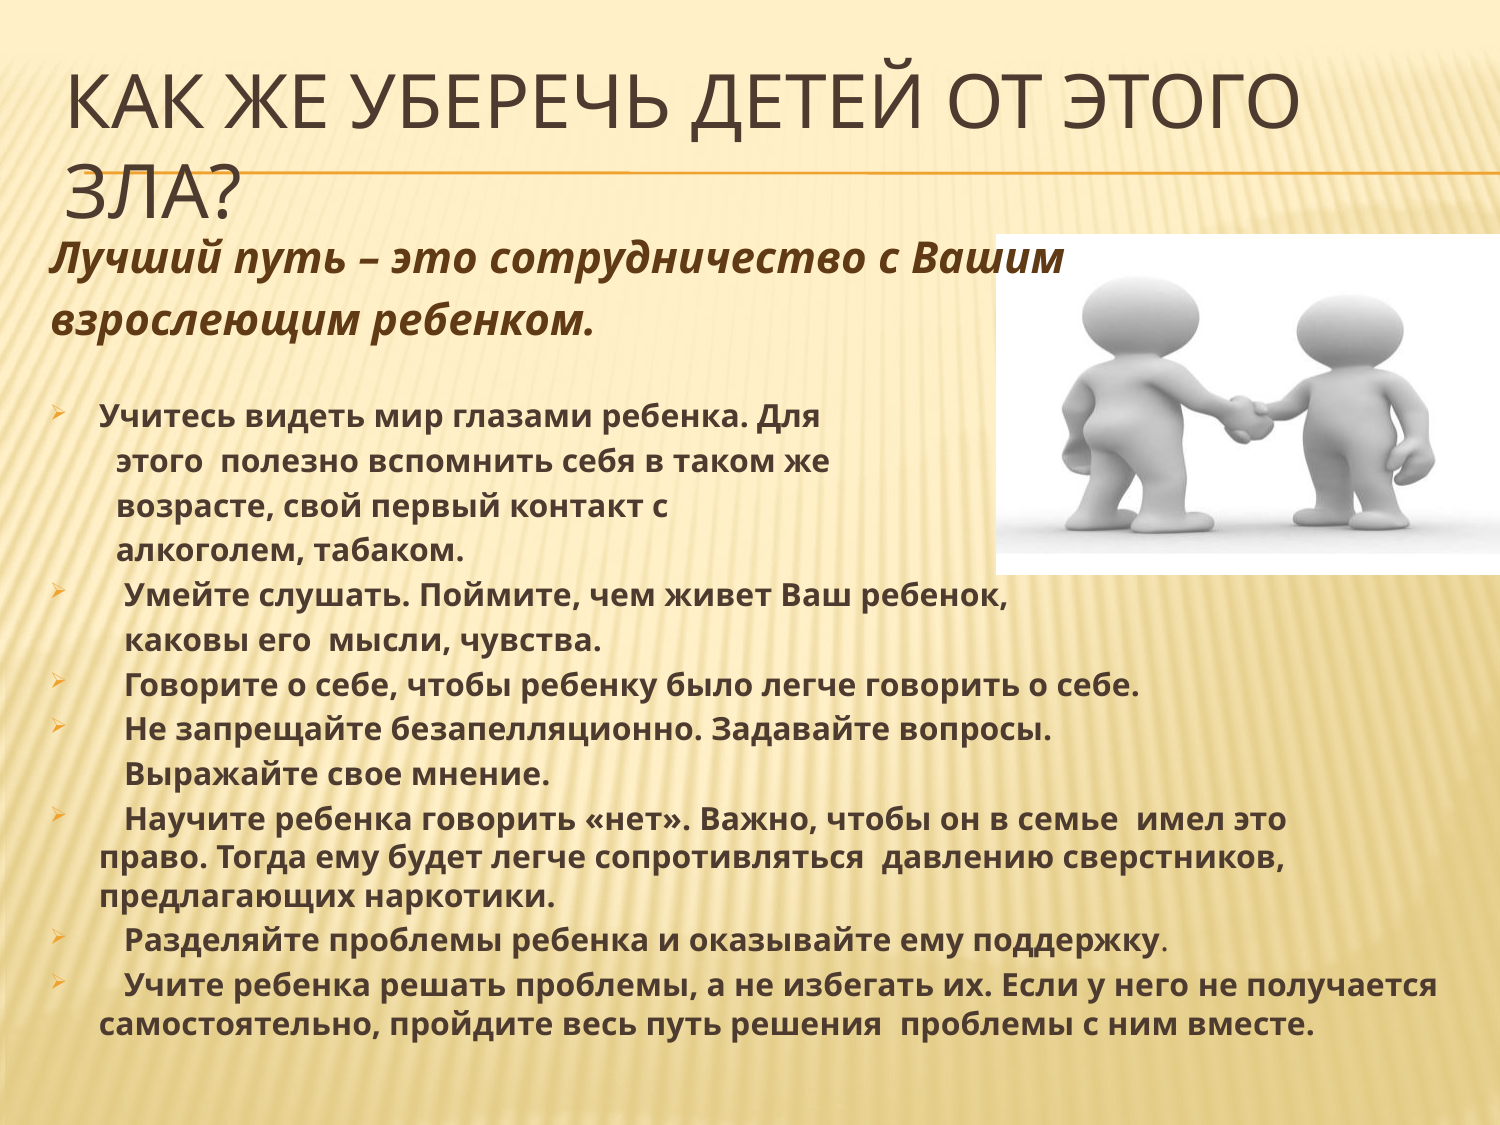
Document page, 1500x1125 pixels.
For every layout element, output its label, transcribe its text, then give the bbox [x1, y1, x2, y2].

title КАК ЖЕ уберечь детей от этого зла? [50, 75, 1475, 213]
picture [995, 234, 1500, 575]
list Лучший путь – это сотрудничество с Вашим взрослеющим ребенком. Учитесь видеть мир глазами ребенка. Для этого полезно вспомнить себя в таком же возрасте, свой первый контакт с алкоголем, табаком. Умейте слушать. Поймите, чем живет Ваш ребенок, каковы его мысли, чувства. Говорите о себе, чтобы ребенку было легче говорить о себе. Не запрещайте безапелляционно. Задавайте вопросы. Выражайте свое мнение. Научите ребенка говорить «нет». Важно, чтобы он в семье имел это право. Тогда ему будет легче сопротивляться давлению сверстников, предлагающих наркотики. Разделяйте проблемы ребенка и оказывайте ему поддержку. Учите ребенка решать проблемы, а не избегать их. Если у него не получается самостоятельно, пройдите весь путь решения проблемы с ним вместе. [35, 222, 1465, 1090]
